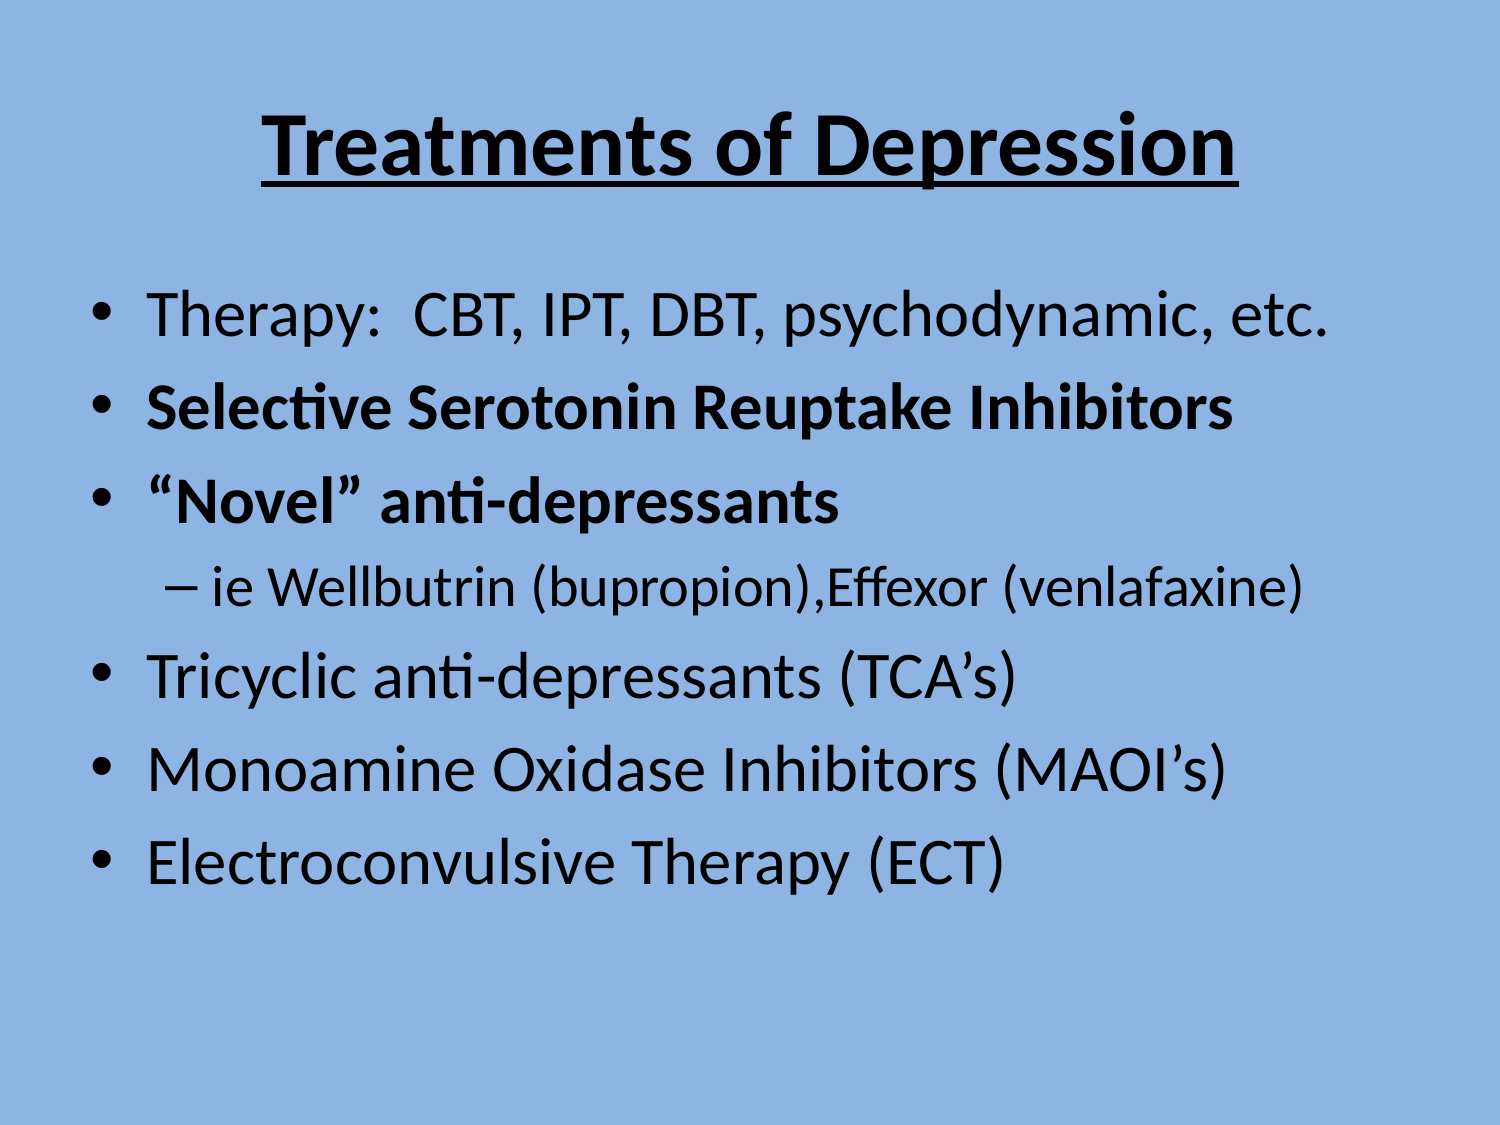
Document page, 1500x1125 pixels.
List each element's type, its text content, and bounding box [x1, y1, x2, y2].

title Treatments of Depression [75, 45, 1425, 233]
list Therapy: CBT, IPT, DBT, psychodynamic, etc. Selective Serotonin Reuptake Inhibitors “Novel” anti-depressants ie Wellbutrin (bupropion),Effexor (venlafaxine) Tricyclic anti-depressants (TCA’s) Monoamine Oxidase Inhibitors (MAOI’s) Electroconvulsive Therapy (ECT) [75, 262, 1425, 1005]
